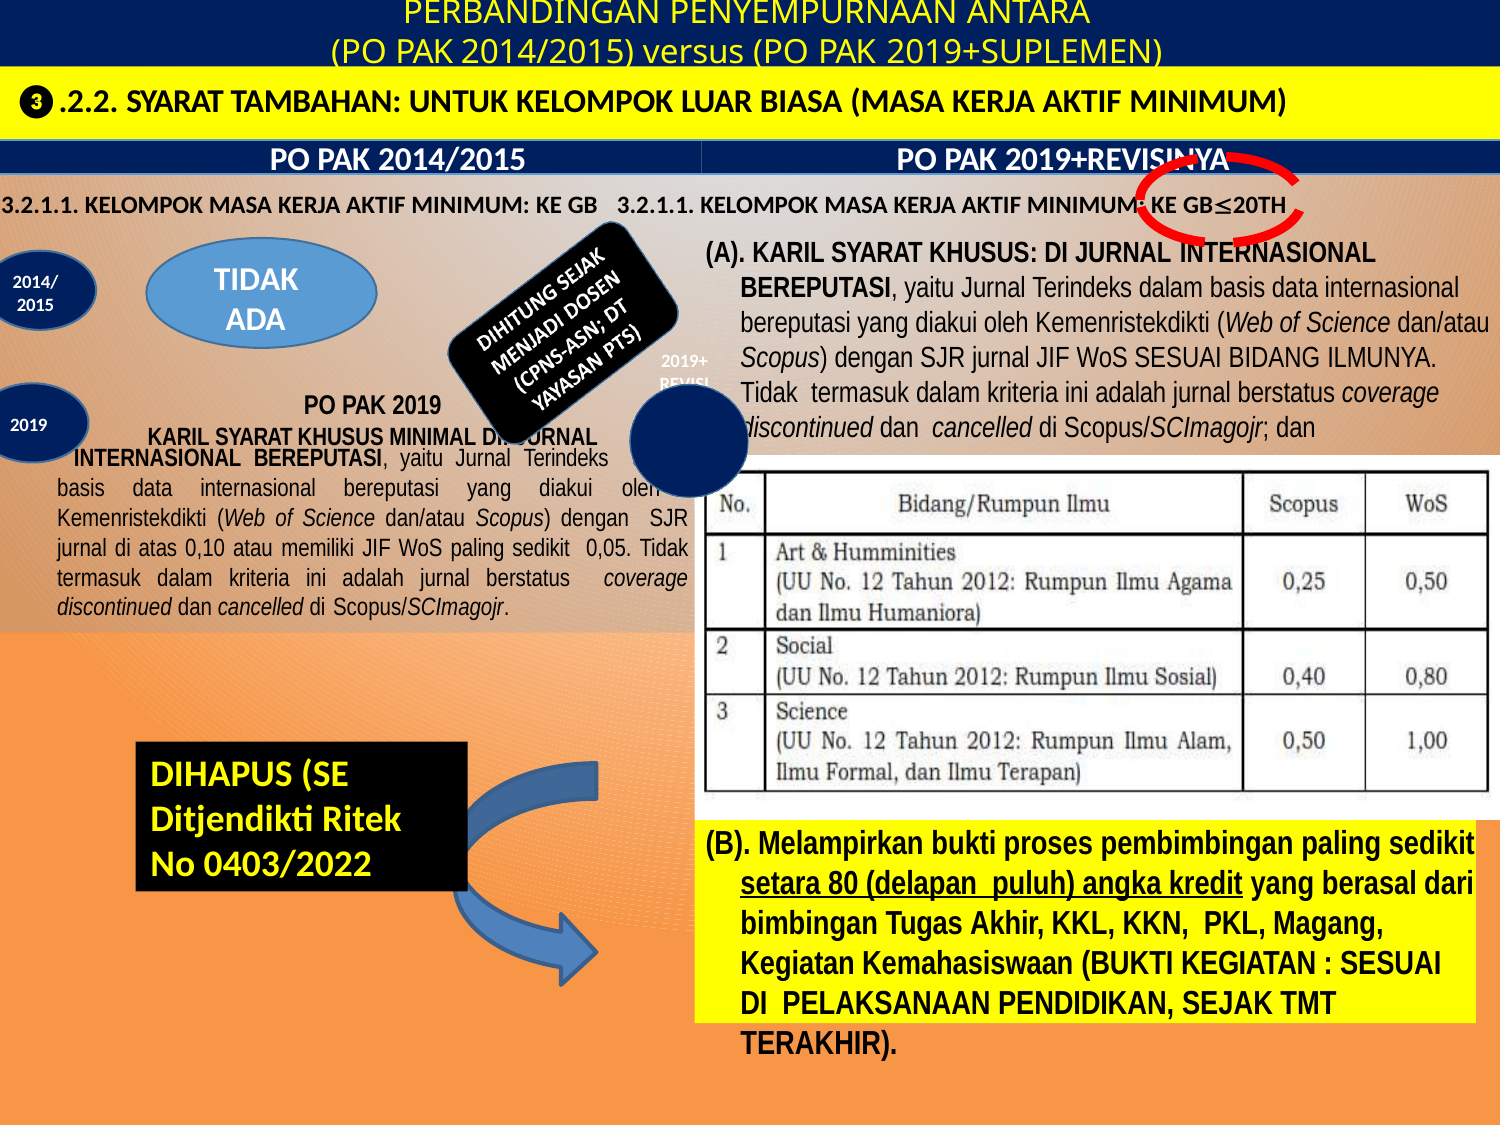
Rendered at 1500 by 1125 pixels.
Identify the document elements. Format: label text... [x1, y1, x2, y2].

text_box DIHAPUS (SE Ditjendikti Ritek No 0403/2022 [135, 741, 468, 892]
text_box [146, 237, 377, 348]
text_box [1494, 67, 1500, 78]
text_box [701, 219, 1162, 231]
text_box [1139, 156, 1302, 244]
text_box [468, 761, 599, 852]
text_box [453, 881, 599, 987]
text_box (A). KARIL SYARAT KHUSUS: DI JURNAL INTERNASIONAL BEREPUTASI, yaitu Jurnal Terindeks dalam basis data internasional bereputasi yang diakui oleh Kemenristekdikti (Web of Science dan/atau Scopus) dengan SJR jurnal JIF WoS SESUAI BIDANG ILMUNYA. Tidak termasuk dalam kriteria ini adalah jurnal berstatus coverage discontinued dan cancelled di Scopus/SCImagojr; dan [749, 231, 1500, 443]
text_box 2019 [8, 411, 56, 435]
text_box [694, 455, 1500, 820]
text_box INTERNASIONAL BEREPUTASI, yaitu Jurnal Terindeks dalam basis data internasional bereputasi yang diakui oleh Kemenristekdikti (Web of Science dan/atau Scopus) dengan SJR jurnal di atas 0,10 atau memiliki JIF WoS paling sedikit 0,05. Tidak termasuk dalam kriteria ini adalah jurnal berstatus coverage discontinued dan cancelled di Scopus/SCImagojr. [55, 439, 689, 621]
text_box TIDAK ADA [212, 256, 311, 338]
text_box [0, 219, 701, 439]
text_box [0, 456, 694, 633]
text_box [749, 443, 1500, 455]
text_box [694, 820, 704, 1024]
text_box [0, 250, 97, 330]
text_box PO PAK 2019 KARIL SYARAT KHUSUS MINIMAL DI: JURNAL [114, 386, 447, 439]
text_box 2014/ 2015 [11, 268, 68, 315]
text_box [447, 221, 749, 498]
text_box ❸.2.2. SYARAT TAMBAHAN: UNTUK KELOMPOK LUAR BIASA (MASA KERJA AKTIF MINIMUM) PO PAK 2014/2015 PO PAK 2019+REVISINYA 3.2.1.1. KELOMPOK MASA KERJA AKTIF MINIMUM: KE GB 3.2.1.1. KELOMPOK MASA KERJA AKTIF MINIMUM: KE GB20TH [0, 78, 1500, 219]
title PERBANDINGAN PENYEMPURNAAN ANTARA (PO PAK 2014/2015) versus (PO PAK 2019+SUPLEMEN) [0, 0, 1494, 125]
text_box (B). Melampirkan bukti proses pembimbingan paling sedikit setara 80 (delapan puluh) angka kredit yang berasal dari bimbingan Tugas Akhir, KKL, KKN, PKL, Magang, Kegiatan Kemahasiswaan (BUKTI KEGIATAN : SESUAI DI PELAKSANAAN PENDIDIKAN, SEJAK TMT TERAKHIR). [704, 820, 1476, 1061]
text_box [1494, 0, 1500, 67]
text_box [0, 383, 89, 463]
text_box [1279, 219, 1500, 231]
